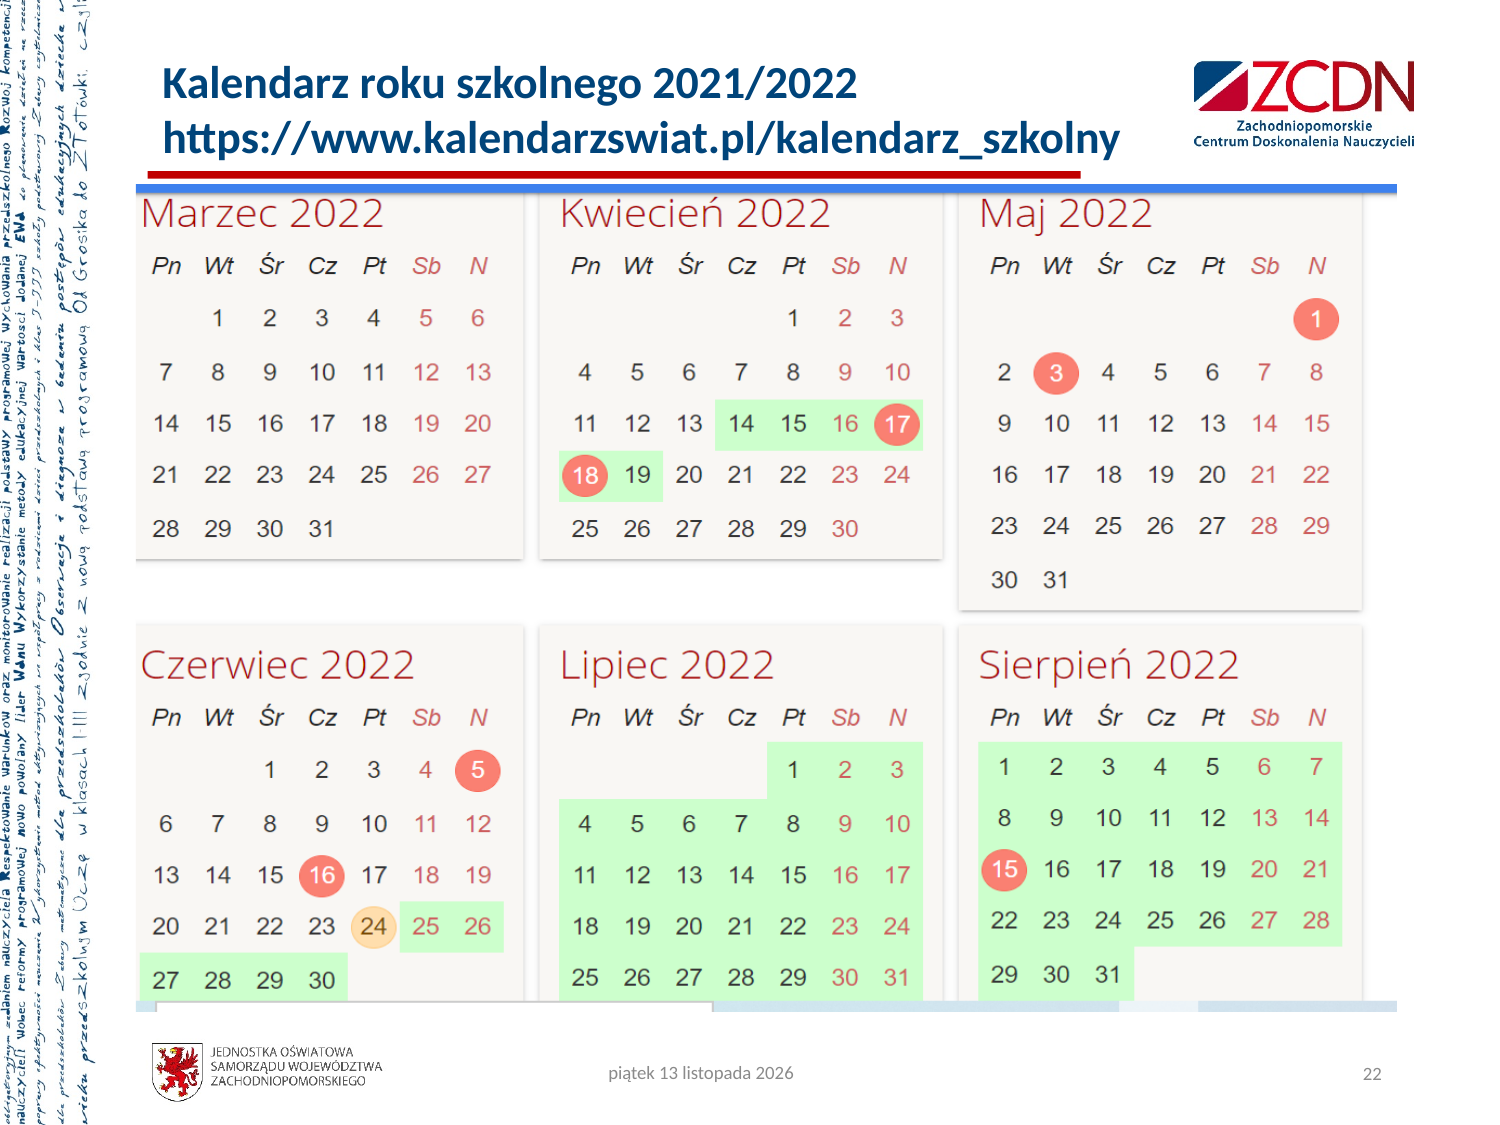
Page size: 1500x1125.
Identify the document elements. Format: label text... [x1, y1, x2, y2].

picture [135, 1027, 393, 1117]
picture [1282, 60, 1414, 149]
title Kalendarz roku szkolnego 2021/2022 https://www.kalendarzswiat.pl/kalendarz_szkolny [147, 45, 1282, 149]
slide_number 22 [1059, 1042, 1397, 1103]
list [135, 184, 1398, 1012]
picture [0, 0, 96, 1125]
slide_number poniedziałek, 13 września 2021 [532, 1041, 870, 1102]
